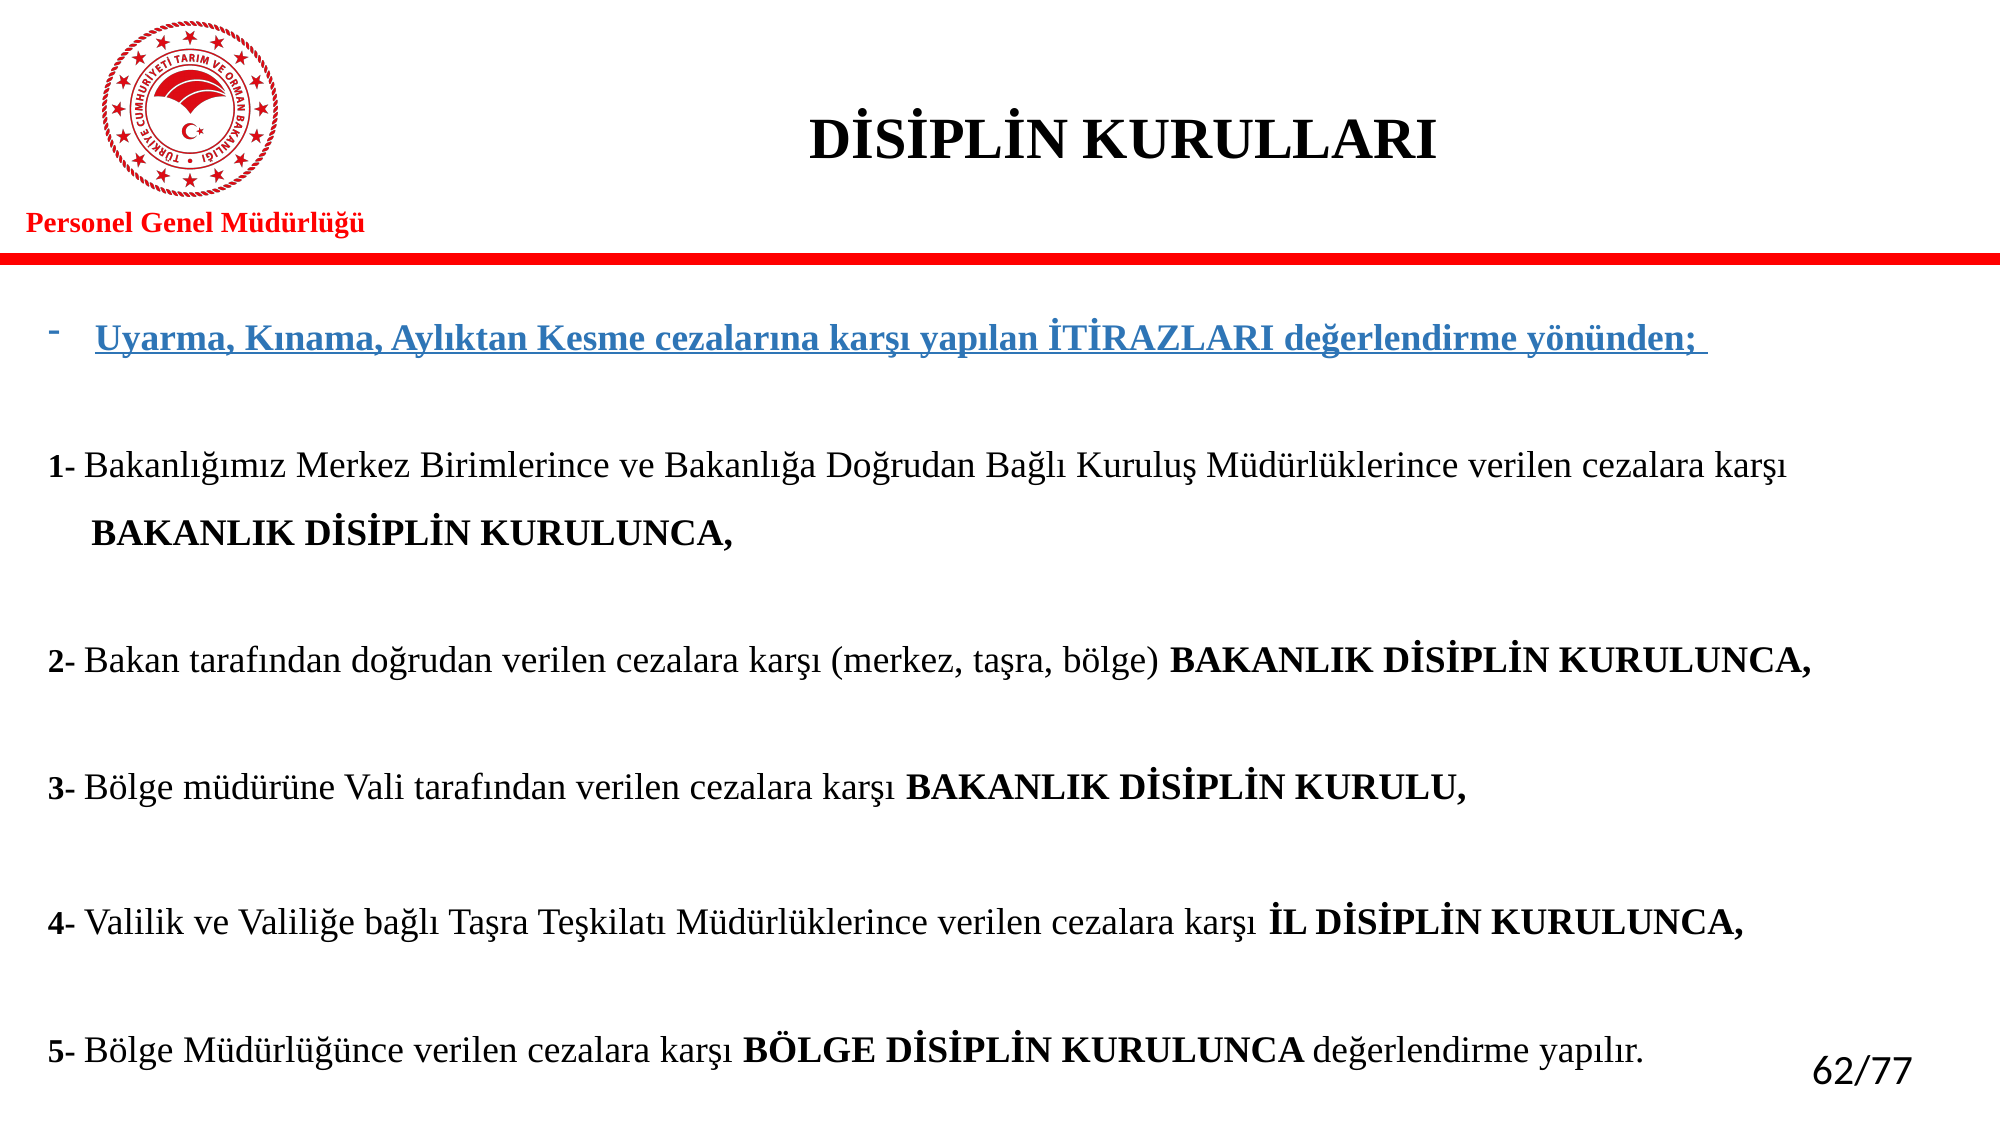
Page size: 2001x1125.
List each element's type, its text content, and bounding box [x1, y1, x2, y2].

text_box Uyarma, Kınama, Aylıktan Kesme cezalarına karşı yapılan İTİRAZLARI değerlendirme yönünden; 1- Bakanlığımız Merkez Birimlerince ve Bakanlığa Doğrudan Bağlı Kuruluş Müdürlüklerince verilen cezalara karşı BAKANLIK DİSİPLİN KURULUNCA, 2- Bakan tarafından doğrudan verilen cezalara karşı (merkez, taşra, bölge) BAKANLIK DİSİPLİN KURULUNCA, 3- Bölge müdürüne Vali tarafından verilen cezalara karşı BAKANLIK DİSİPLİN KURULU, 4- Valilik ve Valiliğe bağlı Taşra Teşkilatı Müdürlüklerince verilen cezalara karşı İL DİSİPLİN KURULUNCA, 5- Bölge Müdürlüğünce verilen cezalara karşı BÖLGE DİSİPLİN KURULUNCA değerlendirme yapılır. [33, 282, 1967, 1077]
text_box Personel Genel Müdürlüğü [10, 195, 381, 246]
text_box [0, 255, 2000, 264]
title DİSİPLİN KURULLARI [385, 59, 1863, 220]
picture [102, 21, 278, 197]
